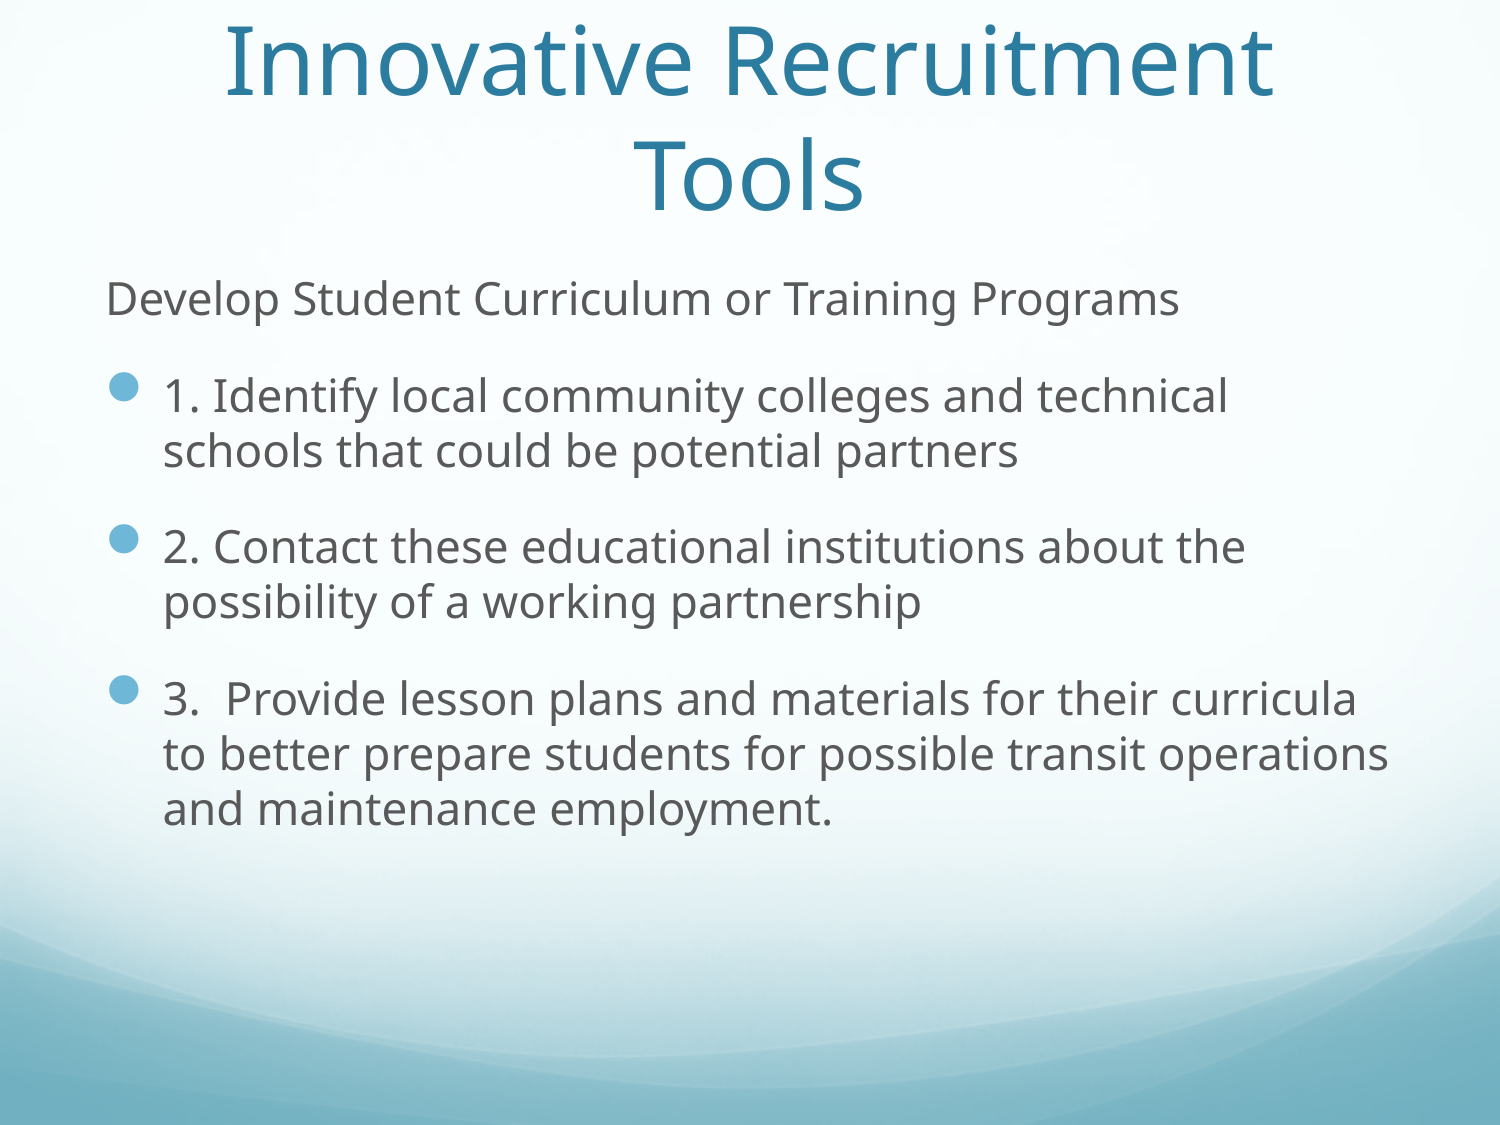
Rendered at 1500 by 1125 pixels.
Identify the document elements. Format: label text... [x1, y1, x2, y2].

list Develop Student Curriculum or Training Programs 1. Identify local community colleges and technical schools that could be potential partners 2. Contact these educational institutions about the possibility of a working partnership 3. Provide lesson plans and materials for their curricula to better prepare students for possible transit operations and maintenance employment. [90, 262, 1410, 975]
title Innovative Recruitment Tools [90, 17, 1410, 237]
